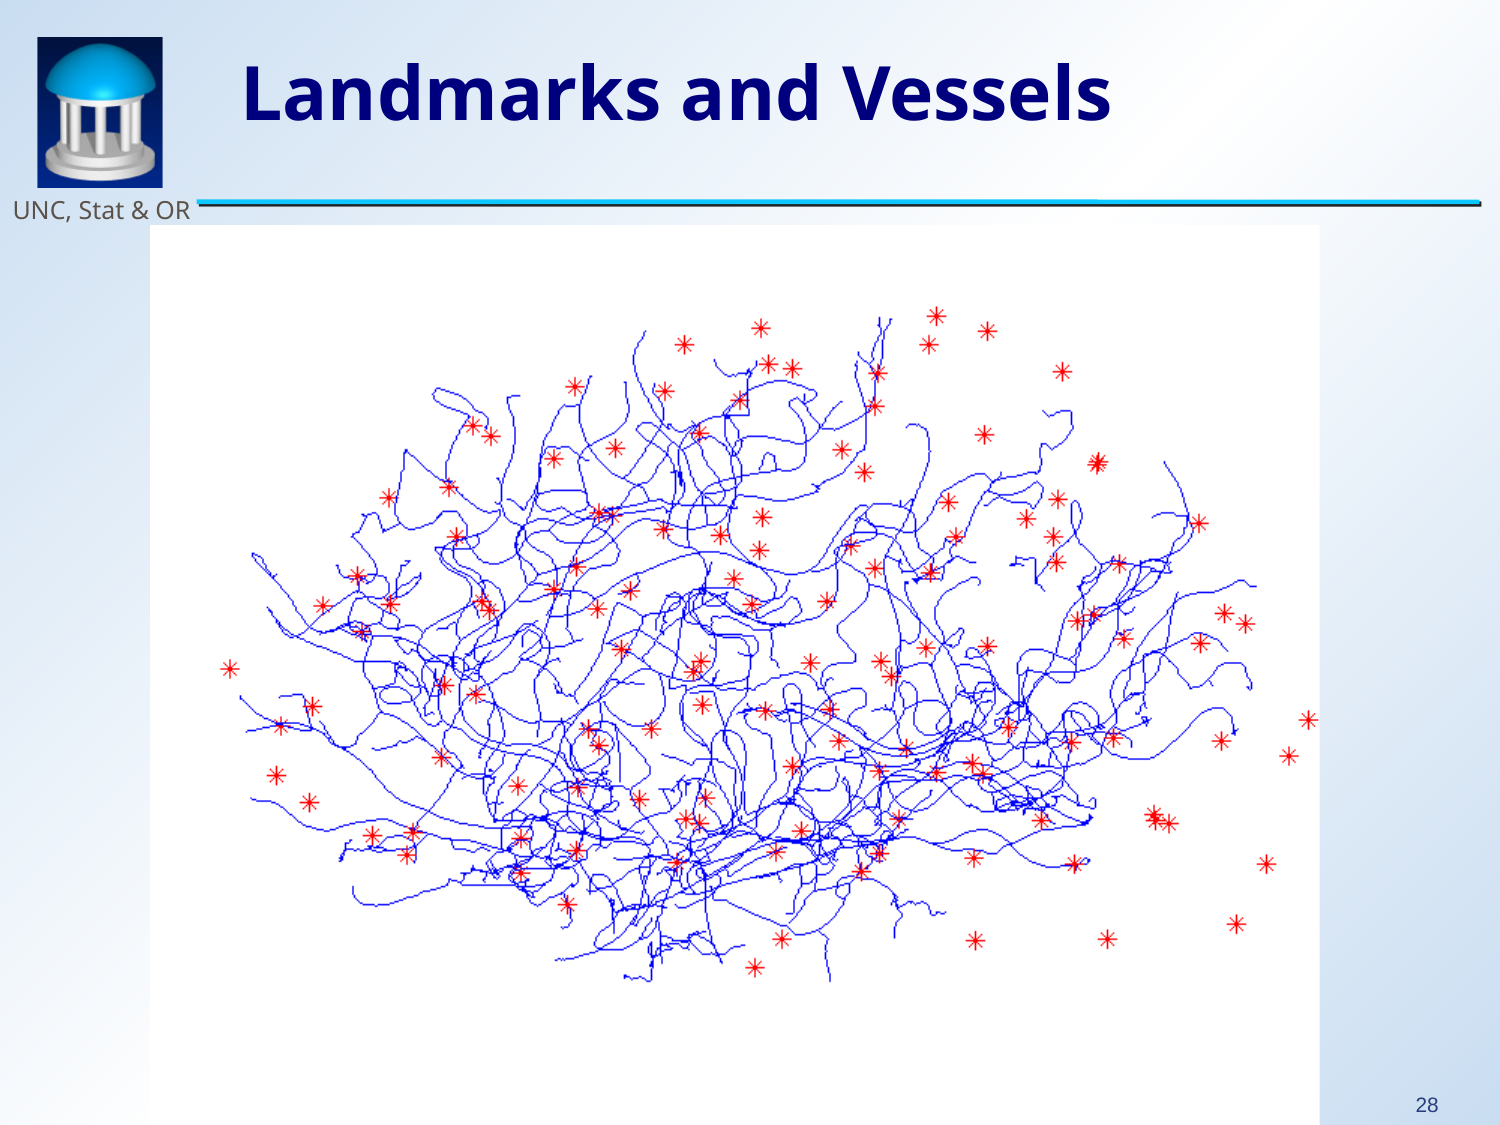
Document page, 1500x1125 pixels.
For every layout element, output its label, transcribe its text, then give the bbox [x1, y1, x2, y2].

picture [149, 224, 1320, 1125]
title Landmarks and Vessels [224, 24, 1398, 156]
